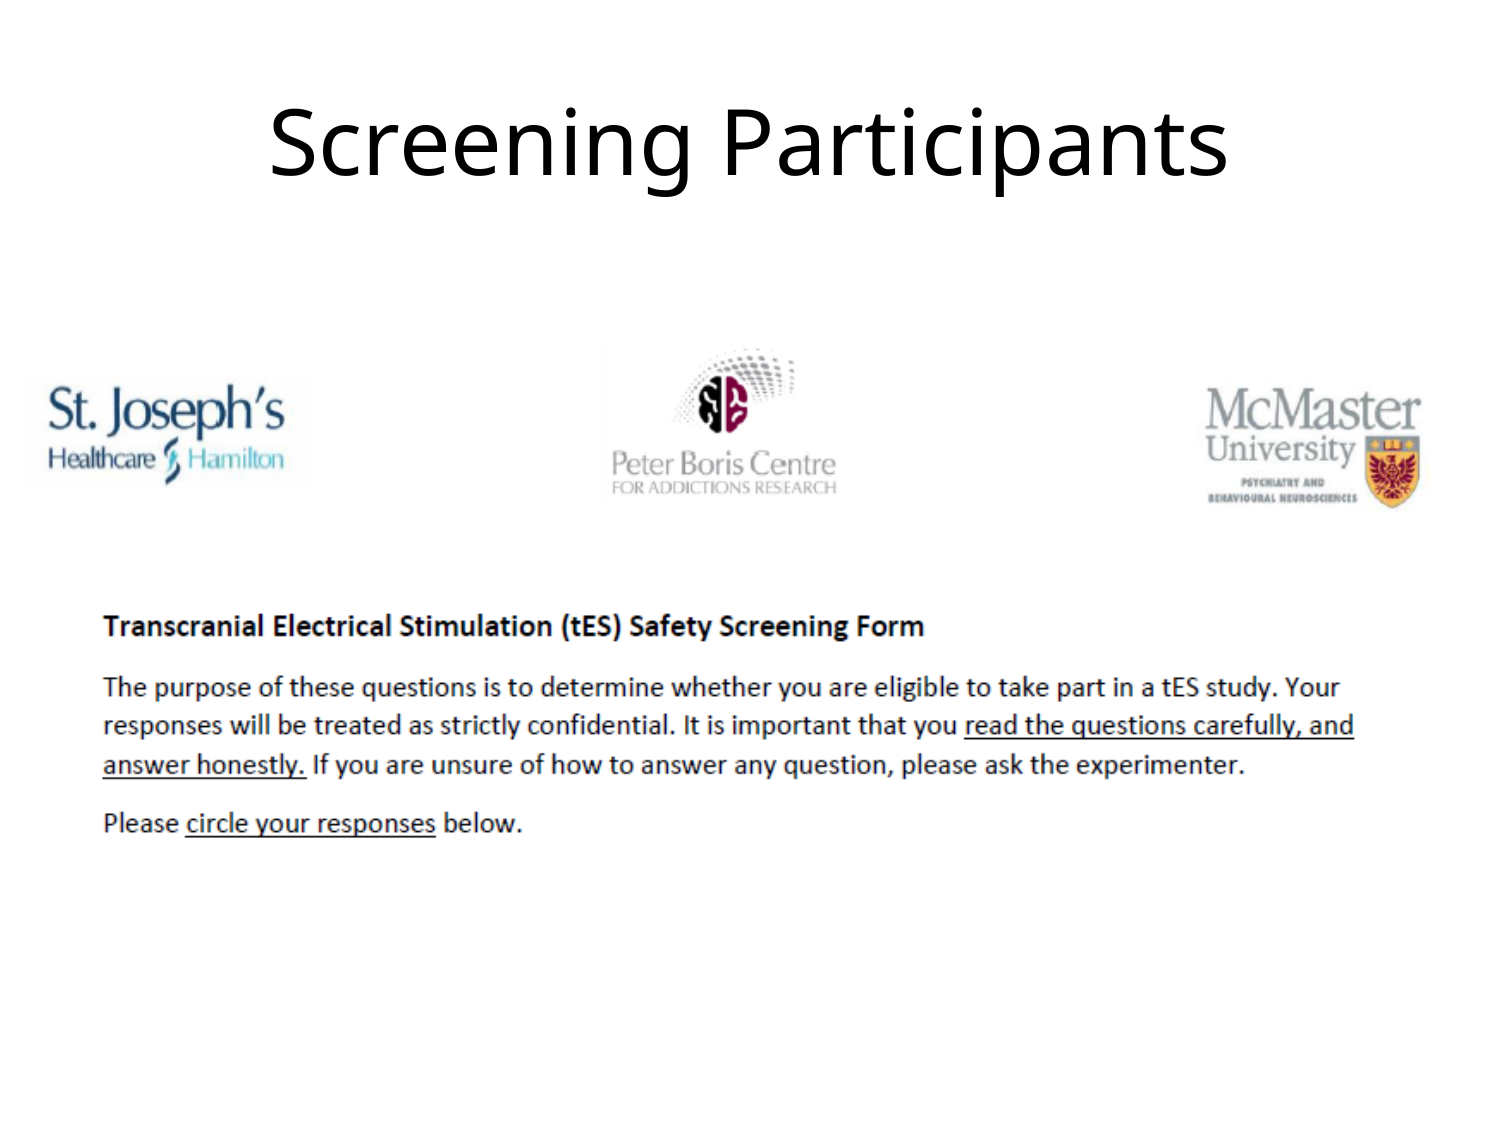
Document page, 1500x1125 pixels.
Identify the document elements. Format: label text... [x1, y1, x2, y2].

picture [3, 299, 1464, 851]
title Screening Participants [75, 45, 1425, 233]
